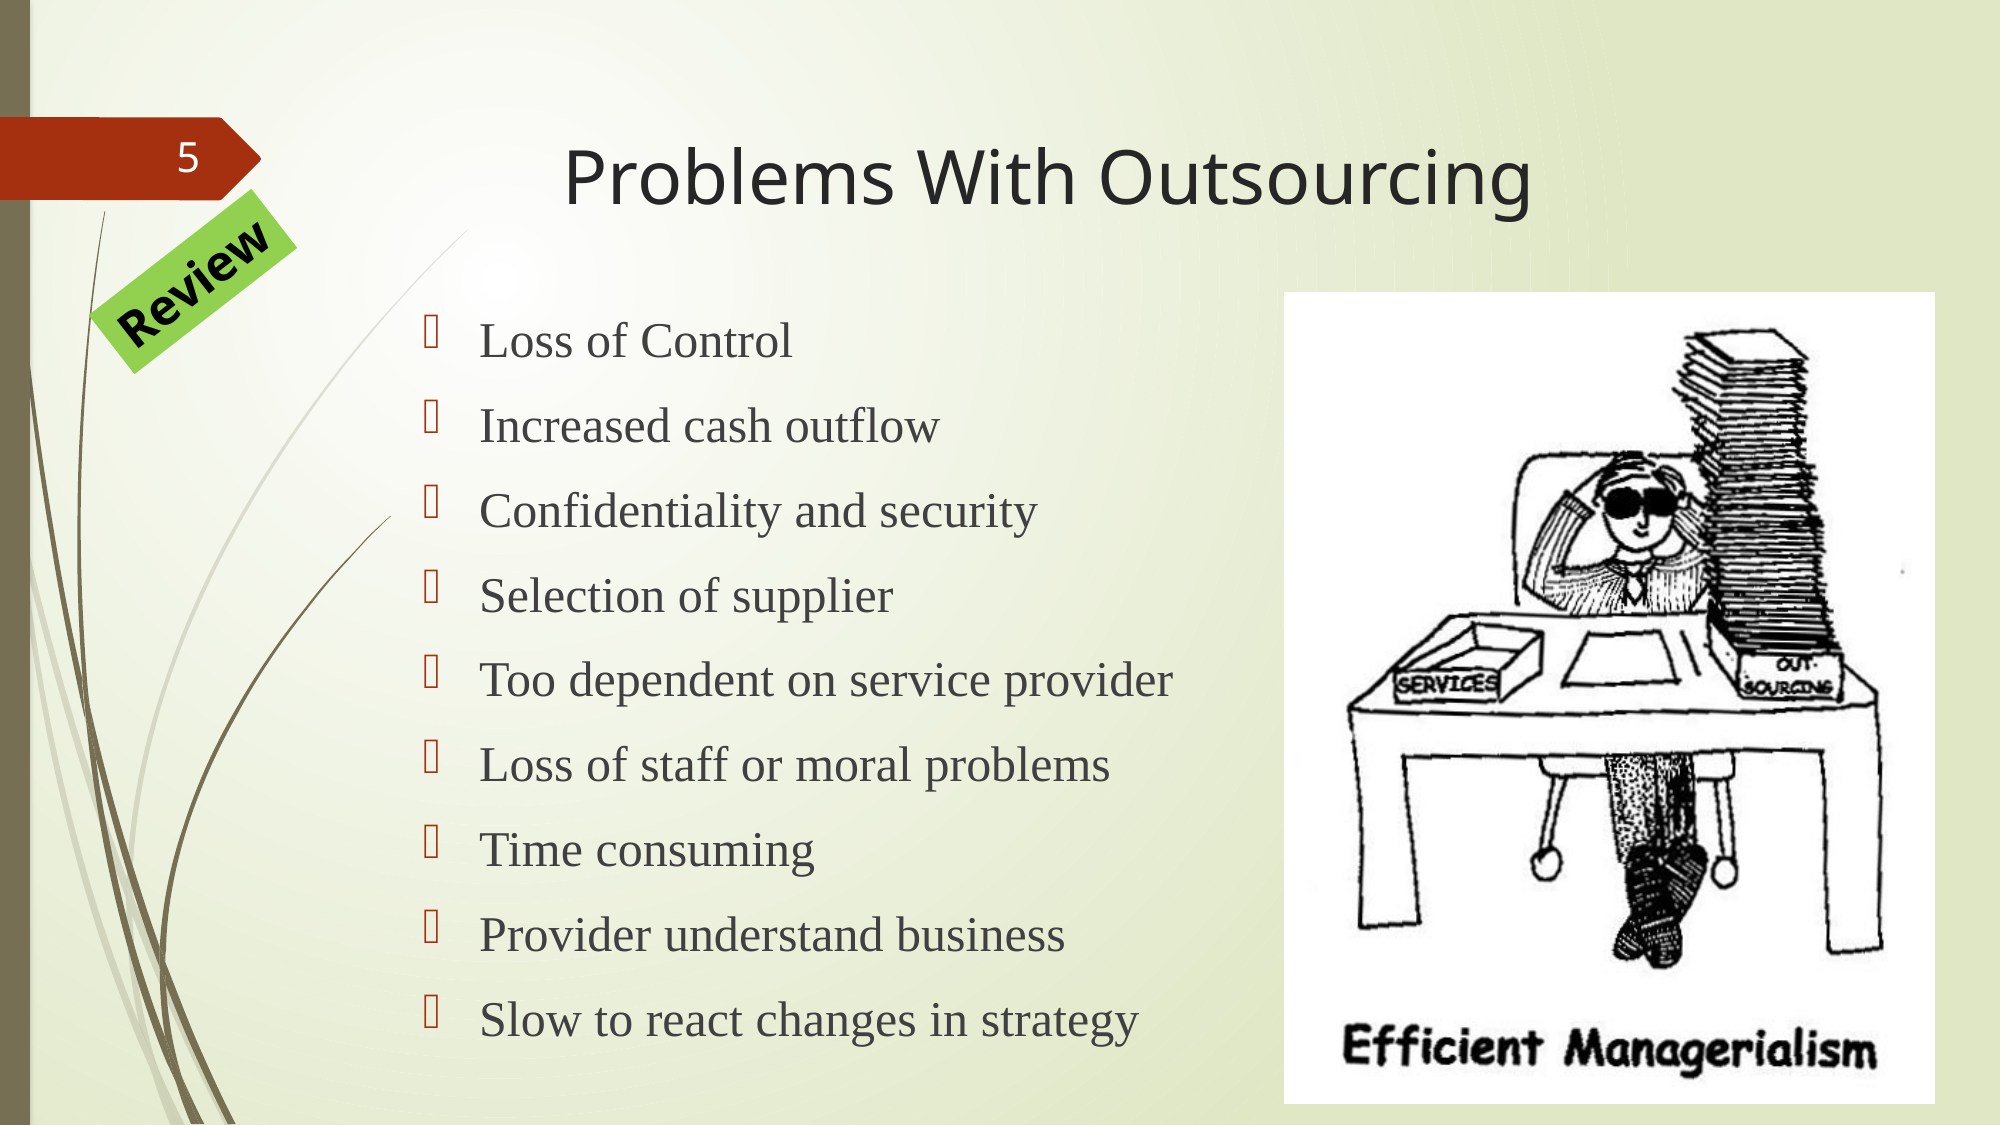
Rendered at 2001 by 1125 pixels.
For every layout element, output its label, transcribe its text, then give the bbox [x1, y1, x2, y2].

text_box Problems With Outsourcing [540, 115, 1616, 228]
slide_number 5 [87, 129, 216, 190]
text_box Loss of Control Increased cash outflow Confidentiality and security Selection of supplier Too dependent on service provider Loss of staff or moral problems Time consuming Provider understand business Slow to react changes in strategy [408, 299, 1279, 1045]
text_box Review [88, 188, 298, 375]
picture [1284, 291, 1936, 1104]
